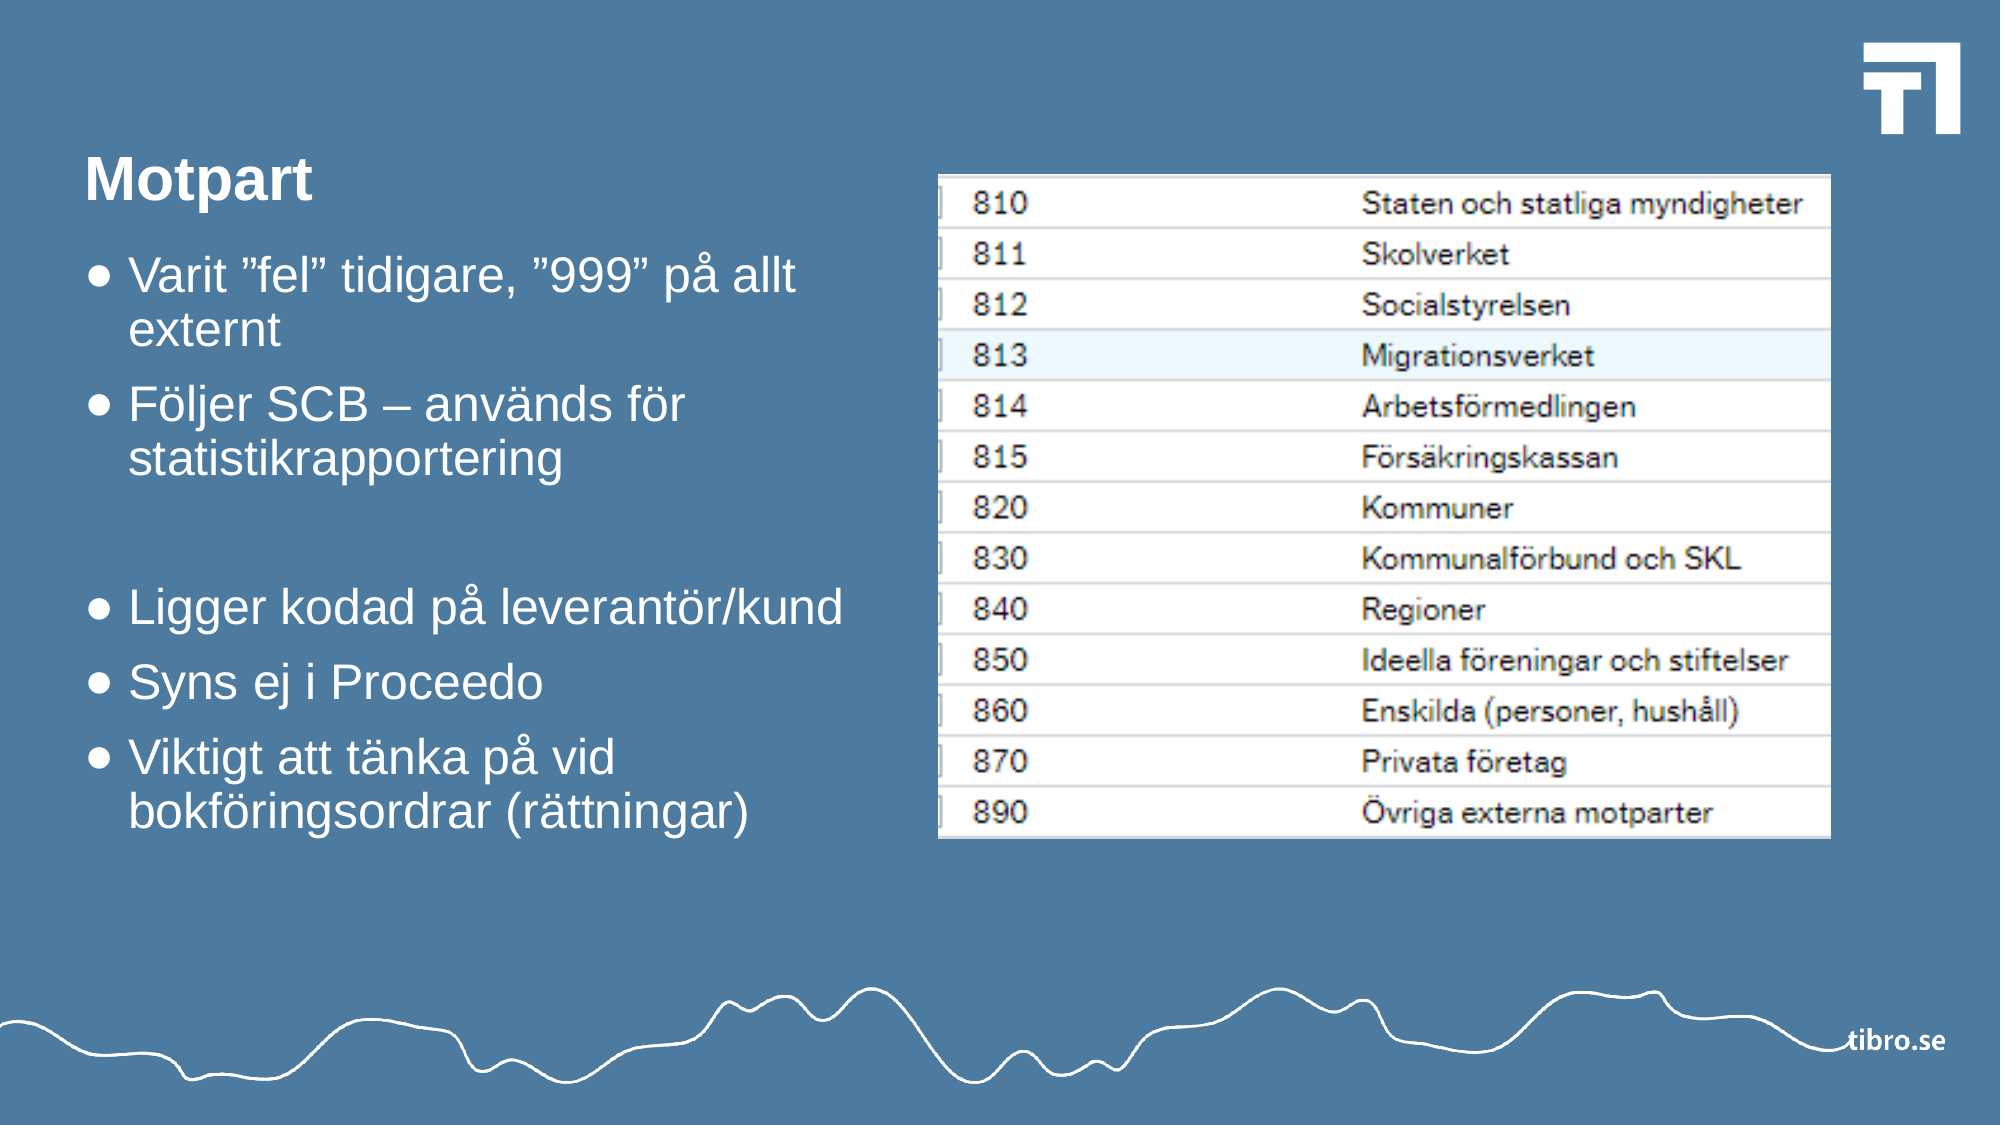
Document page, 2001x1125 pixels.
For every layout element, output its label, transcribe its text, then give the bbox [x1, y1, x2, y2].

title Motpart [84, 38, 1508, 215]
picture [0, 987, 1945, 1084]
picture [938, 174, 1831, 839]
list Varit ”fel” tidigare, ”999” på allt externt Följer SCB – används för statistikrapportering Ligger kodad på leverantör/kund Syns ej i Proceedo Viktigt att tänka på vid bokföringsordrar (rättningar) [84, 249, 899, 888]
